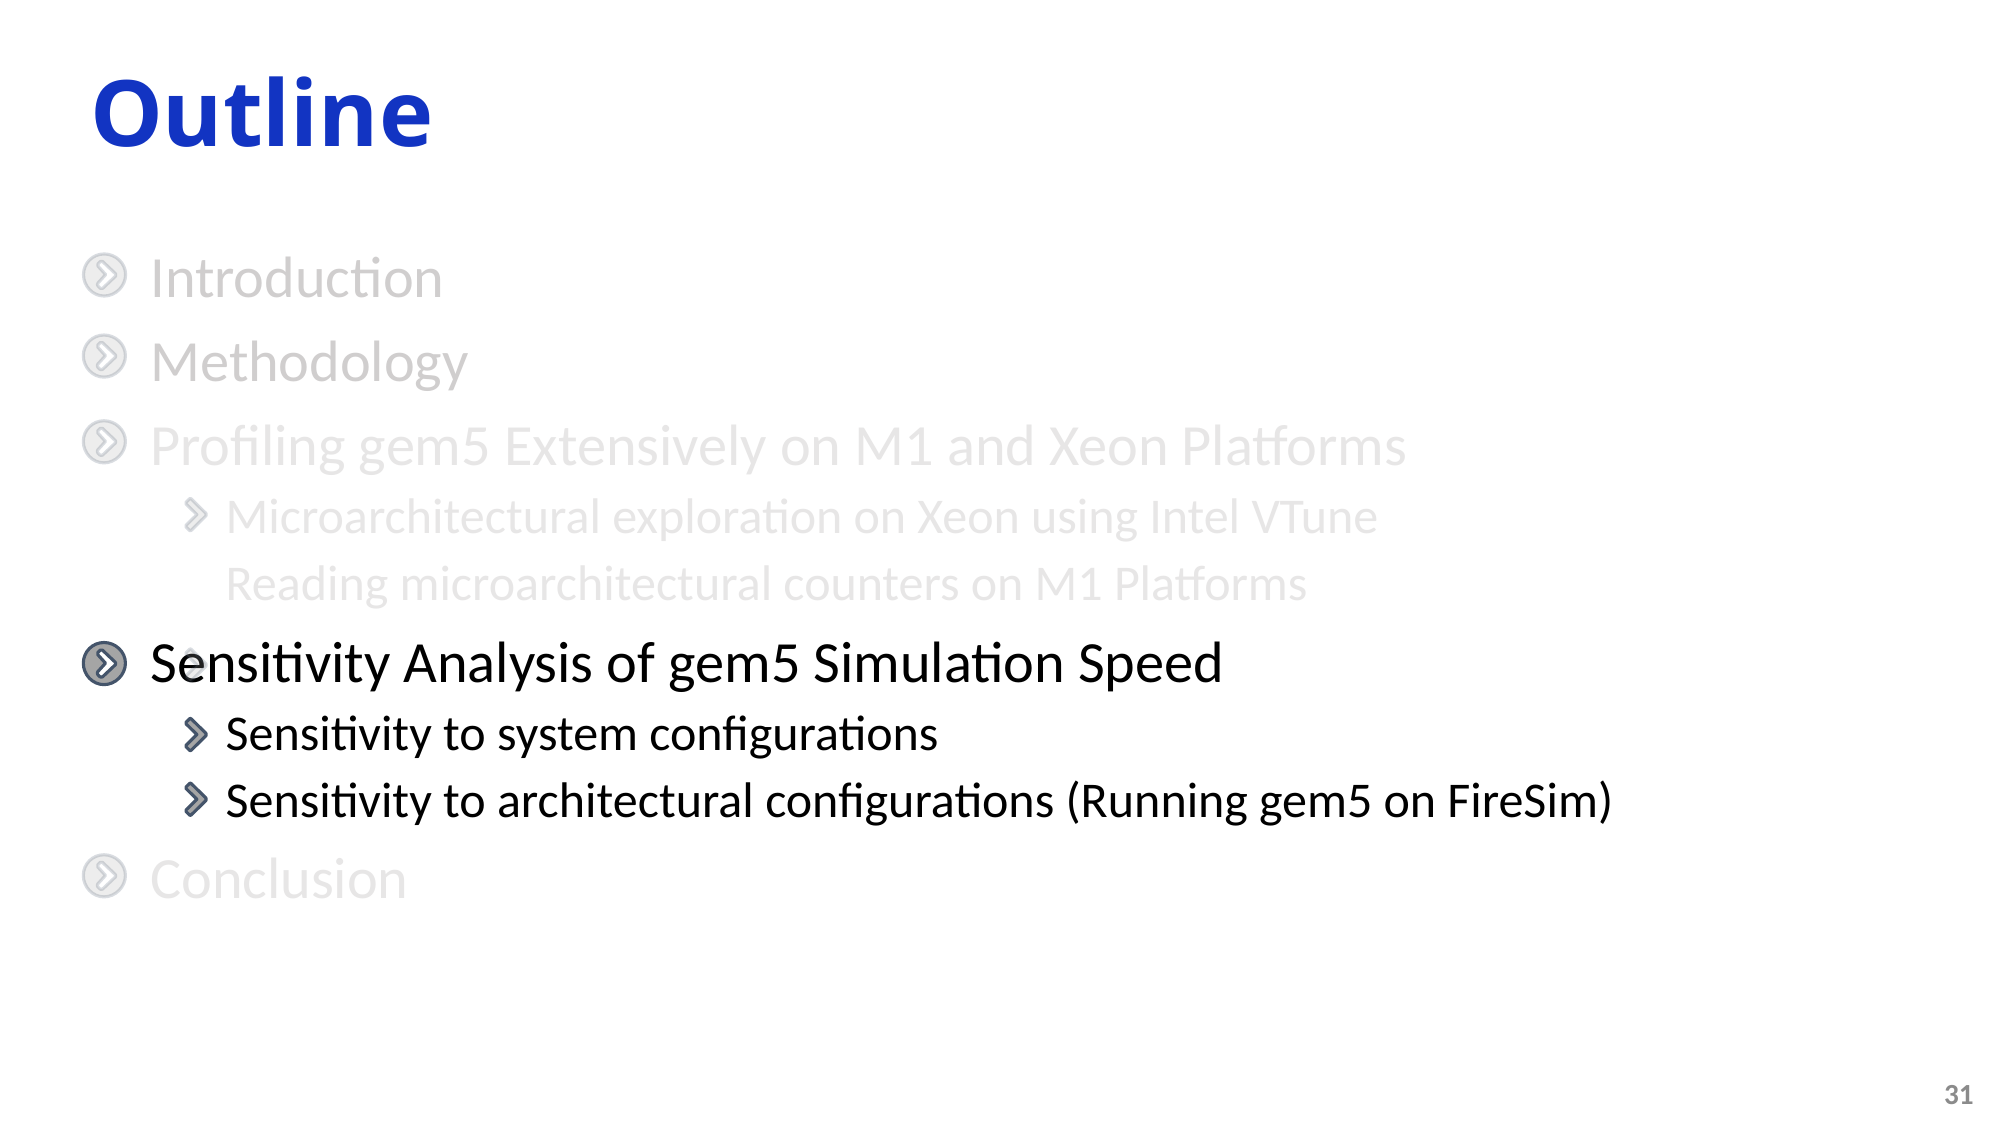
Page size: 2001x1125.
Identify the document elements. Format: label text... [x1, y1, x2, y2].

text_box [83, 420, 126, 463]
slide_number 31 [1857, 1063, 1996, 1124]
text_box [186, 498, 207, 531]
list Introduction Methodology Profiling gem5 Extensively on M1 and Xeon Platforms Microarchitectural exploration on Xeon using Intel VTune Reading microarchitectural counters on M1 Platforms Sensitivity Analysis of gem5 Simulation Speed Sensitivity to system configurations Sensitivity to architectural configurations (Running gem5 on FireSim) Conclusion [135, 239, 1950, 1065]
text_box [83, 642, 126, 685]
text_box [186, 648, 207, 682]
text_box [83, 854, 126, 897]
text_box [186, 718, 207, 751]
title Outline [75, 59, 1950, 210]
text_box [186, 783, 207, 816]
text_box [83, 335, 126, 378]
text_box [83, 253, 126, 297]
